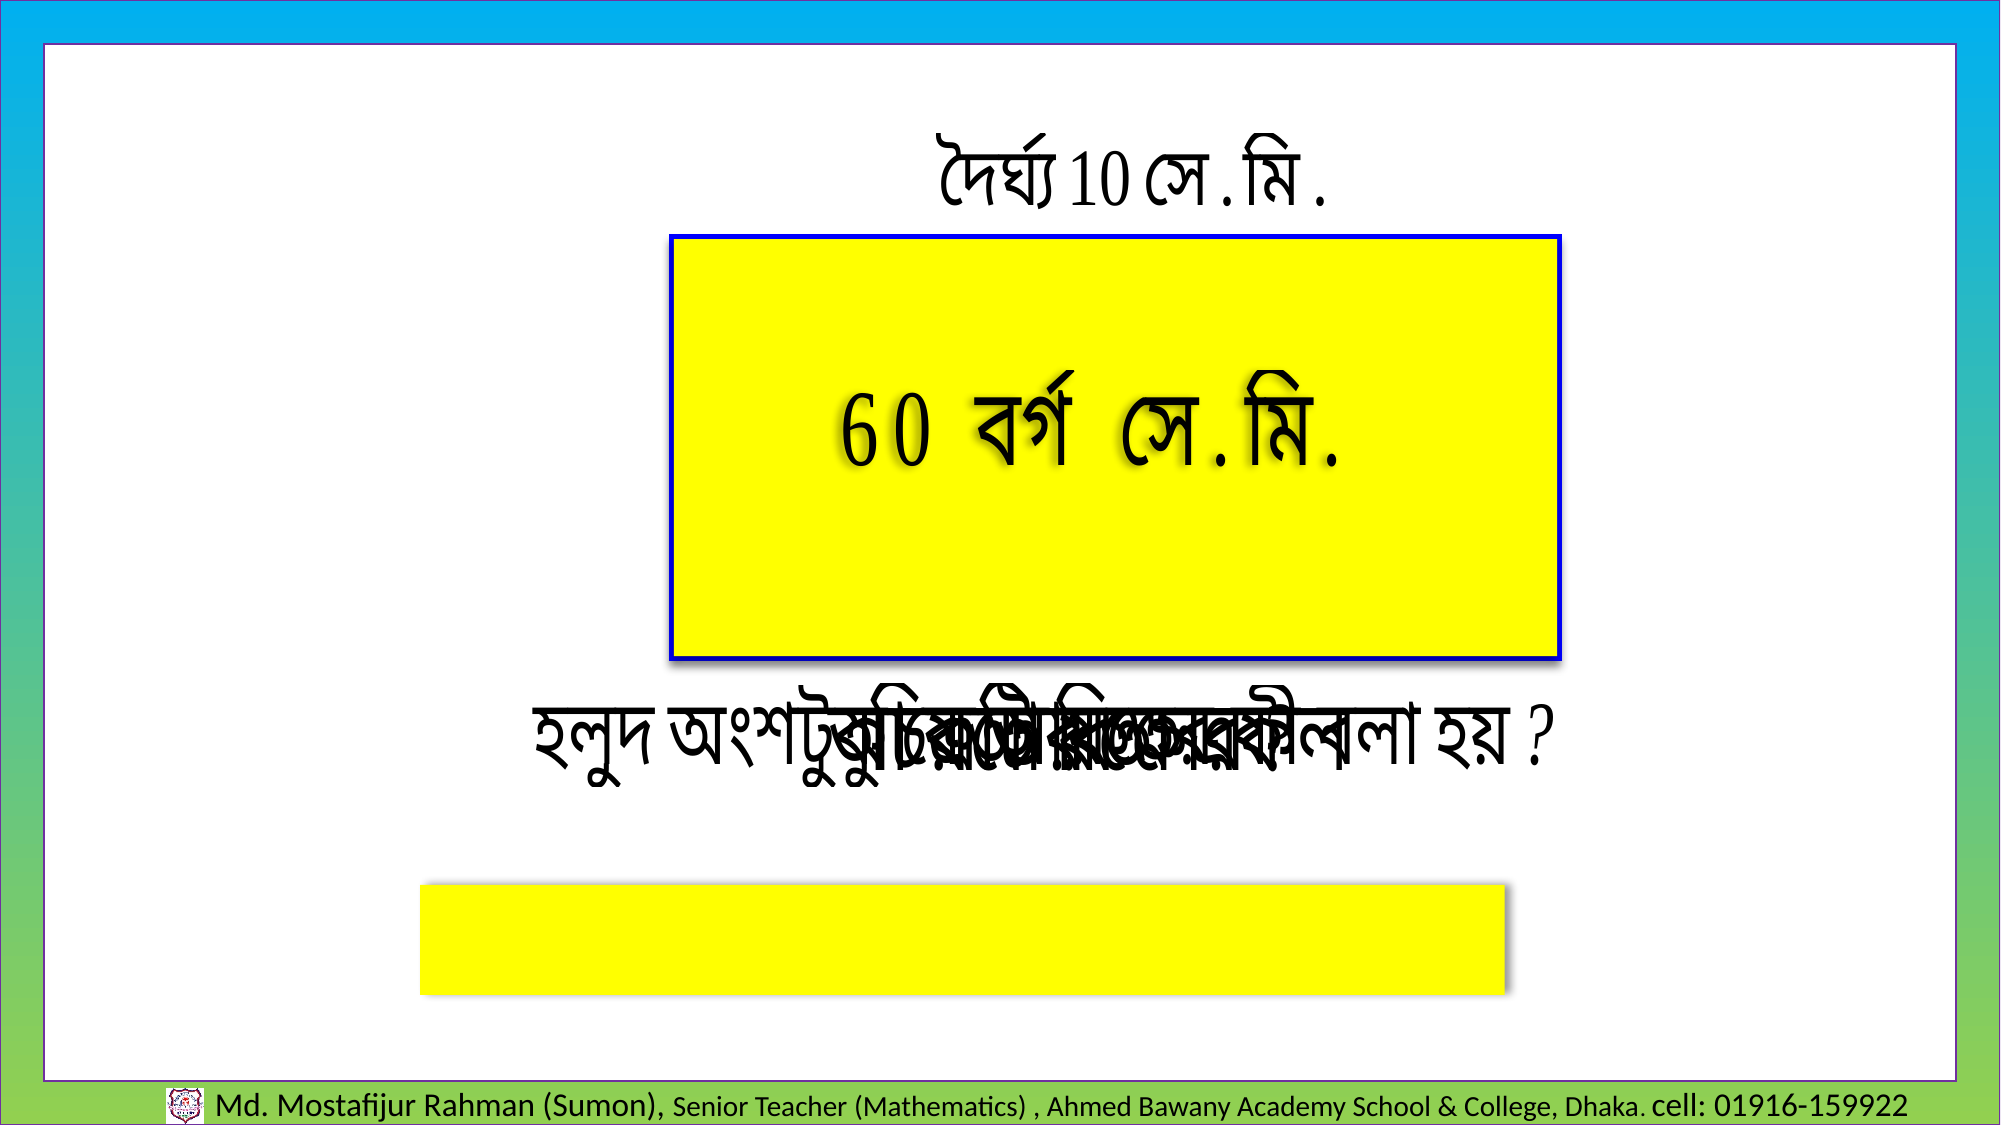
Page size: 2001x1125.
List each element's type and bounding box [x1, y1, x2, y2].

picture [166, 1088, 204, 1124]
text_box [673, 238, 1558, 657]
